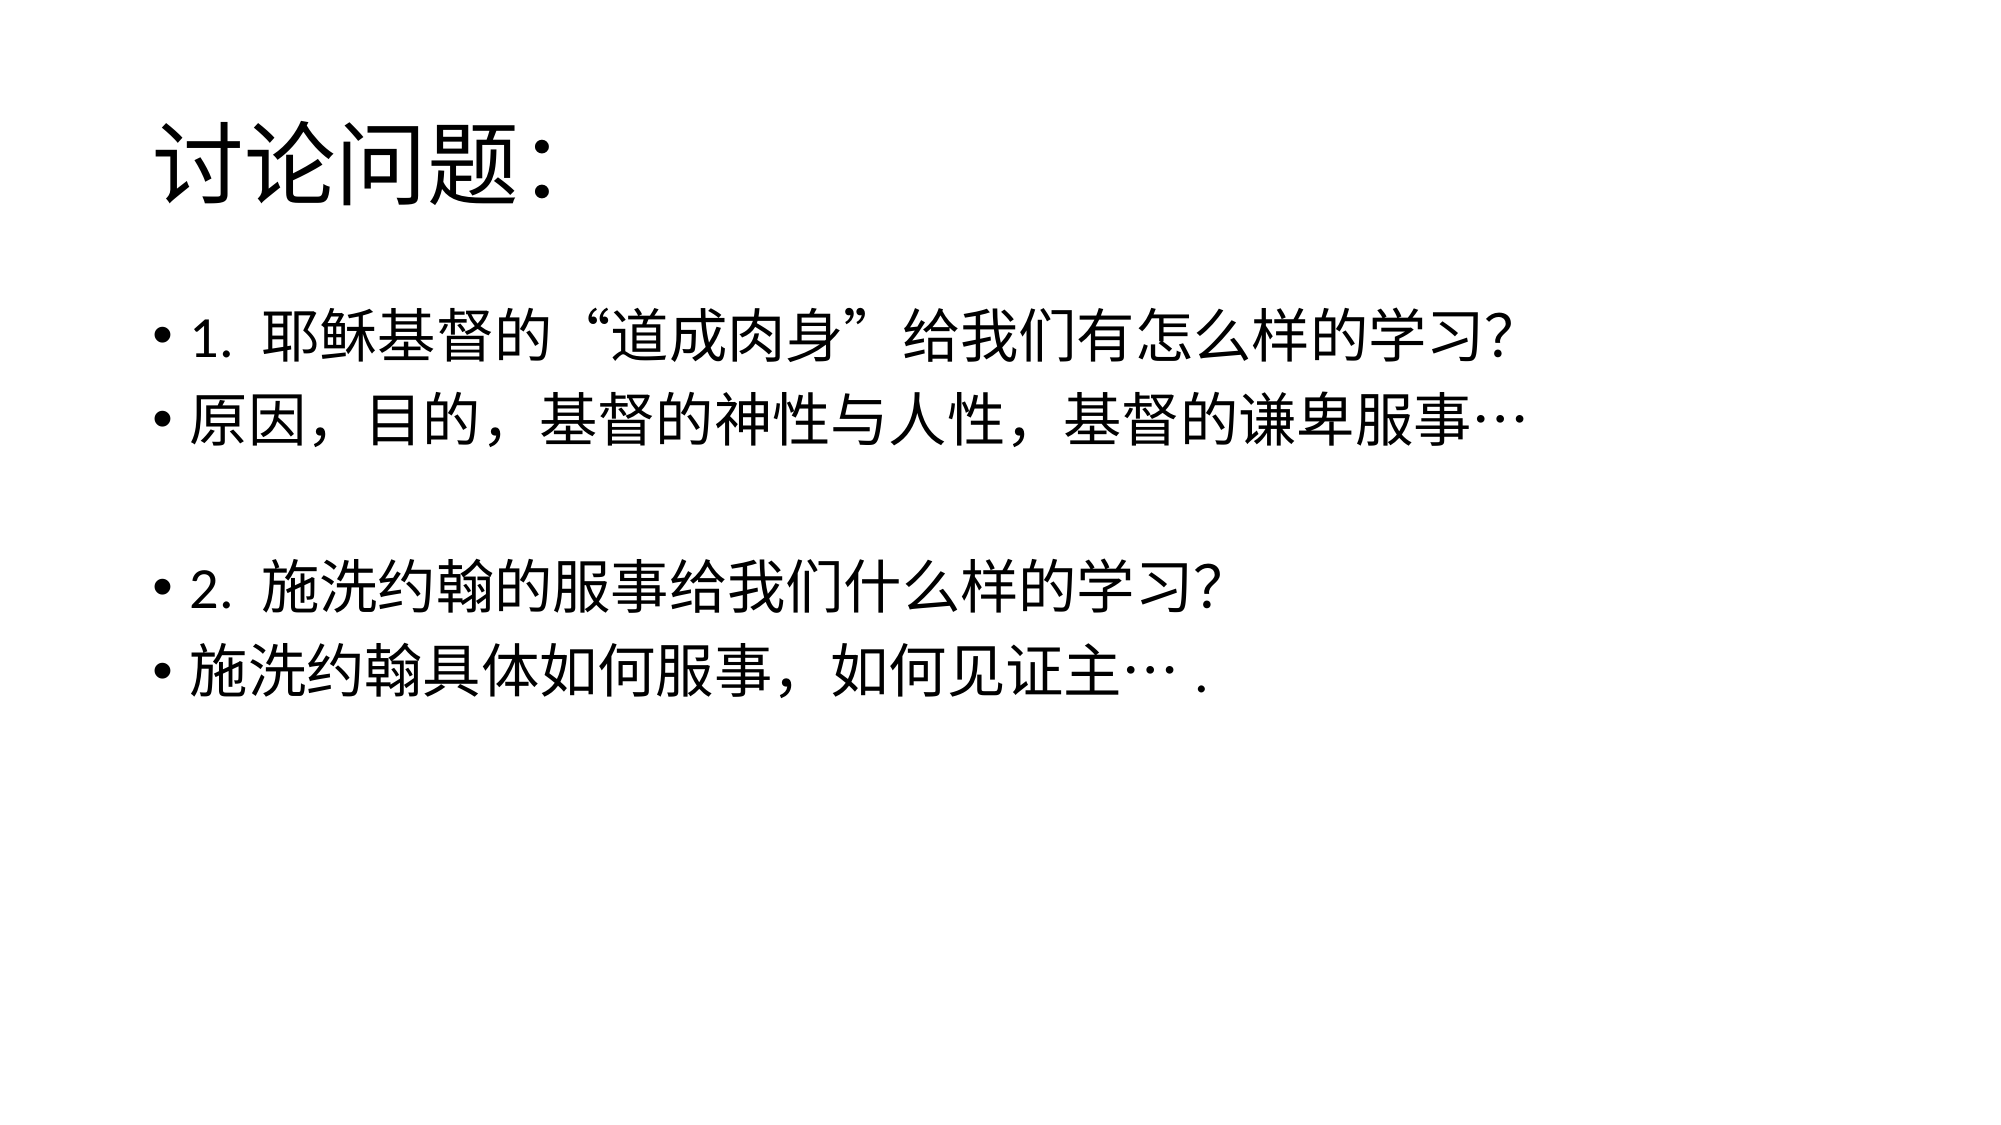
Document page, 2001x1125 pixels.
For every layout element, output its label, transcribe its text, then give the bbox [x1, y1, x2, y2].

title 讨论问题： [137, 59, 1863, 278]
list 1. 耶稣基督的“道成肉身”给我们有怎么样的学习？ 原因，目的，基督的神性与人性，基督的谦卑服事… 2. 施洗约翰的服事给我们什么样的学习？ 施洗约翰具体如何服事，如何见证主…. [137, 299, 1863, 1014]
